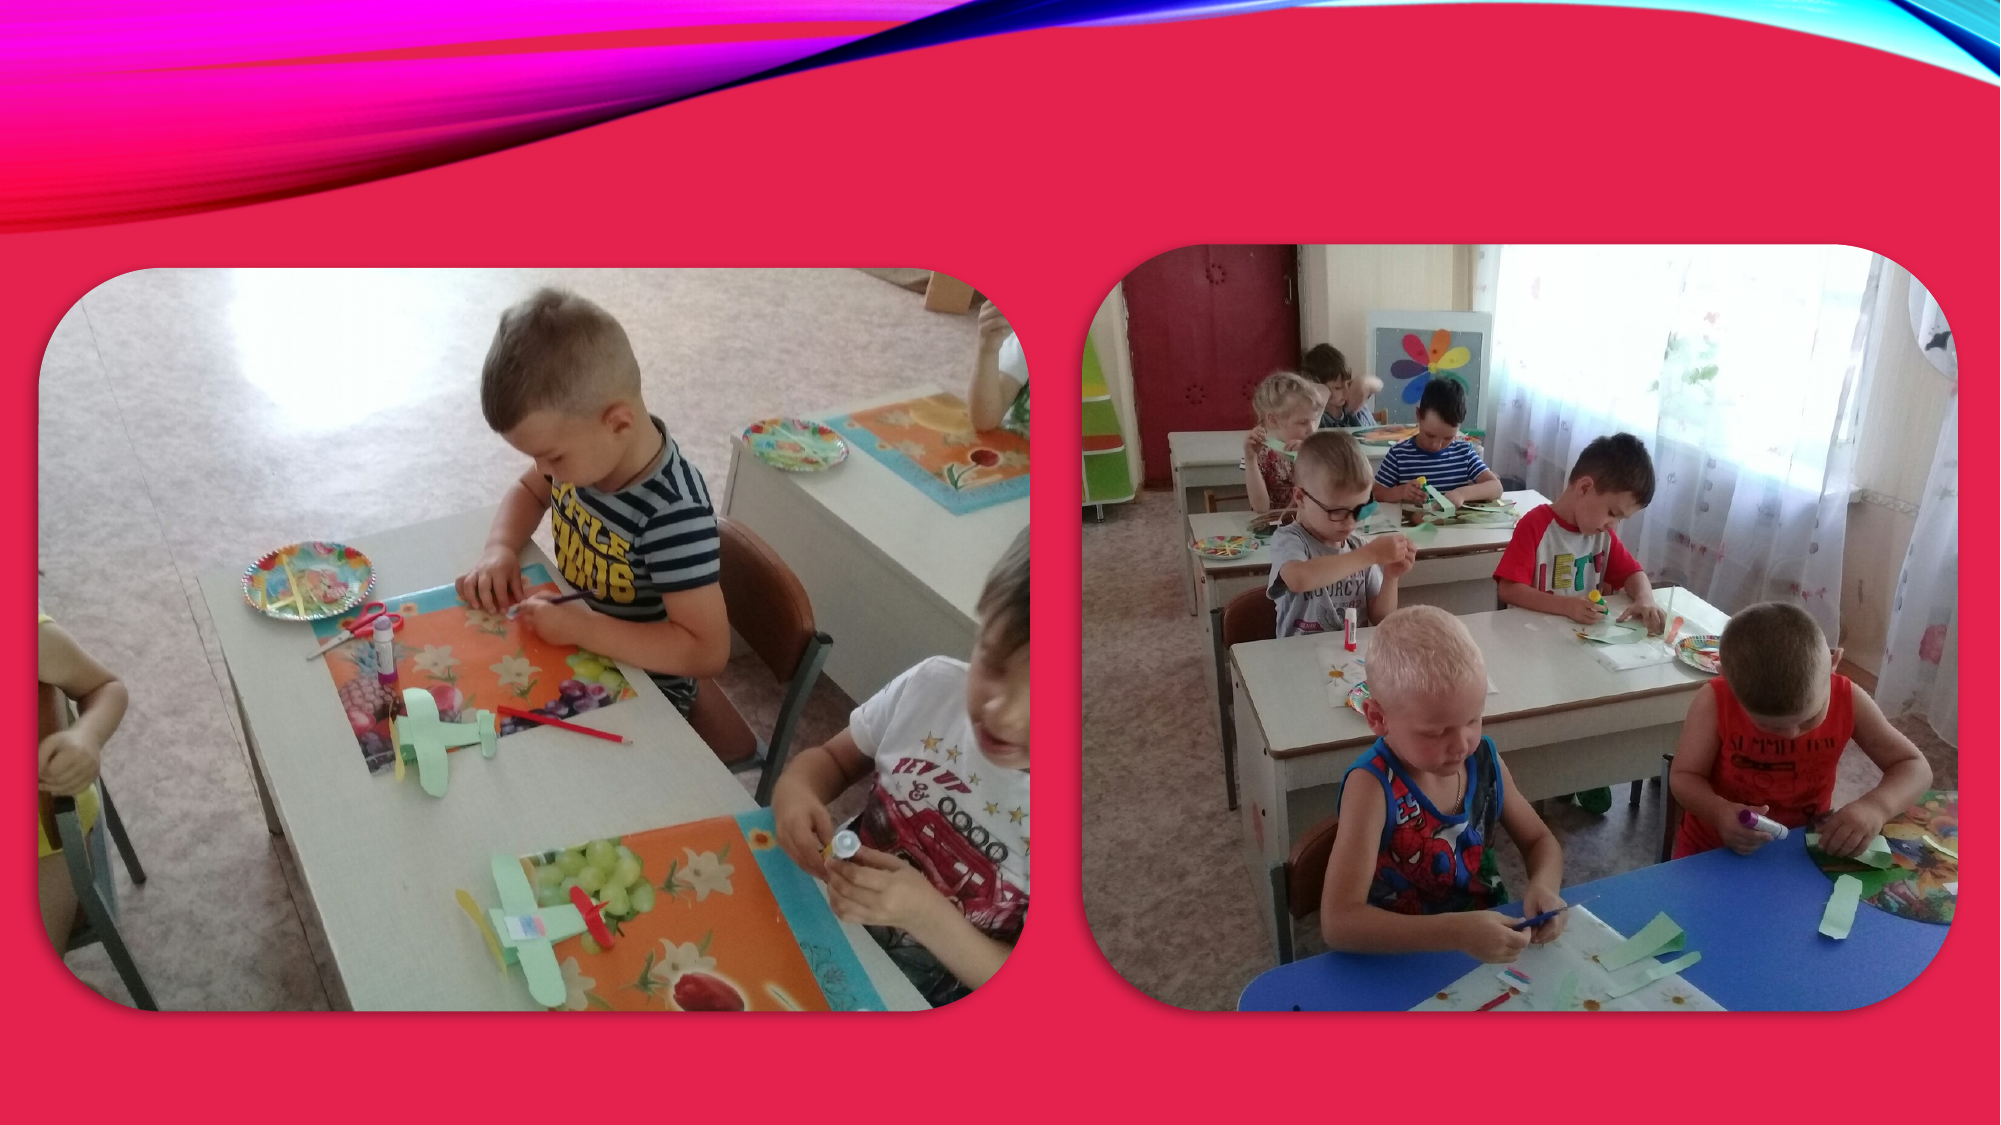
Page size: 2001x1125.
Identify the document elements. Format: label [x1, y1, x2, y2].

picture [1910, 0, 2000, 45]
picture [0, 0, 2000, 237]
picture [38, 267, 1031, 1012]
picture [1890, 0, 2000, 75]
picture [1081, 243, 1959, 1012]
